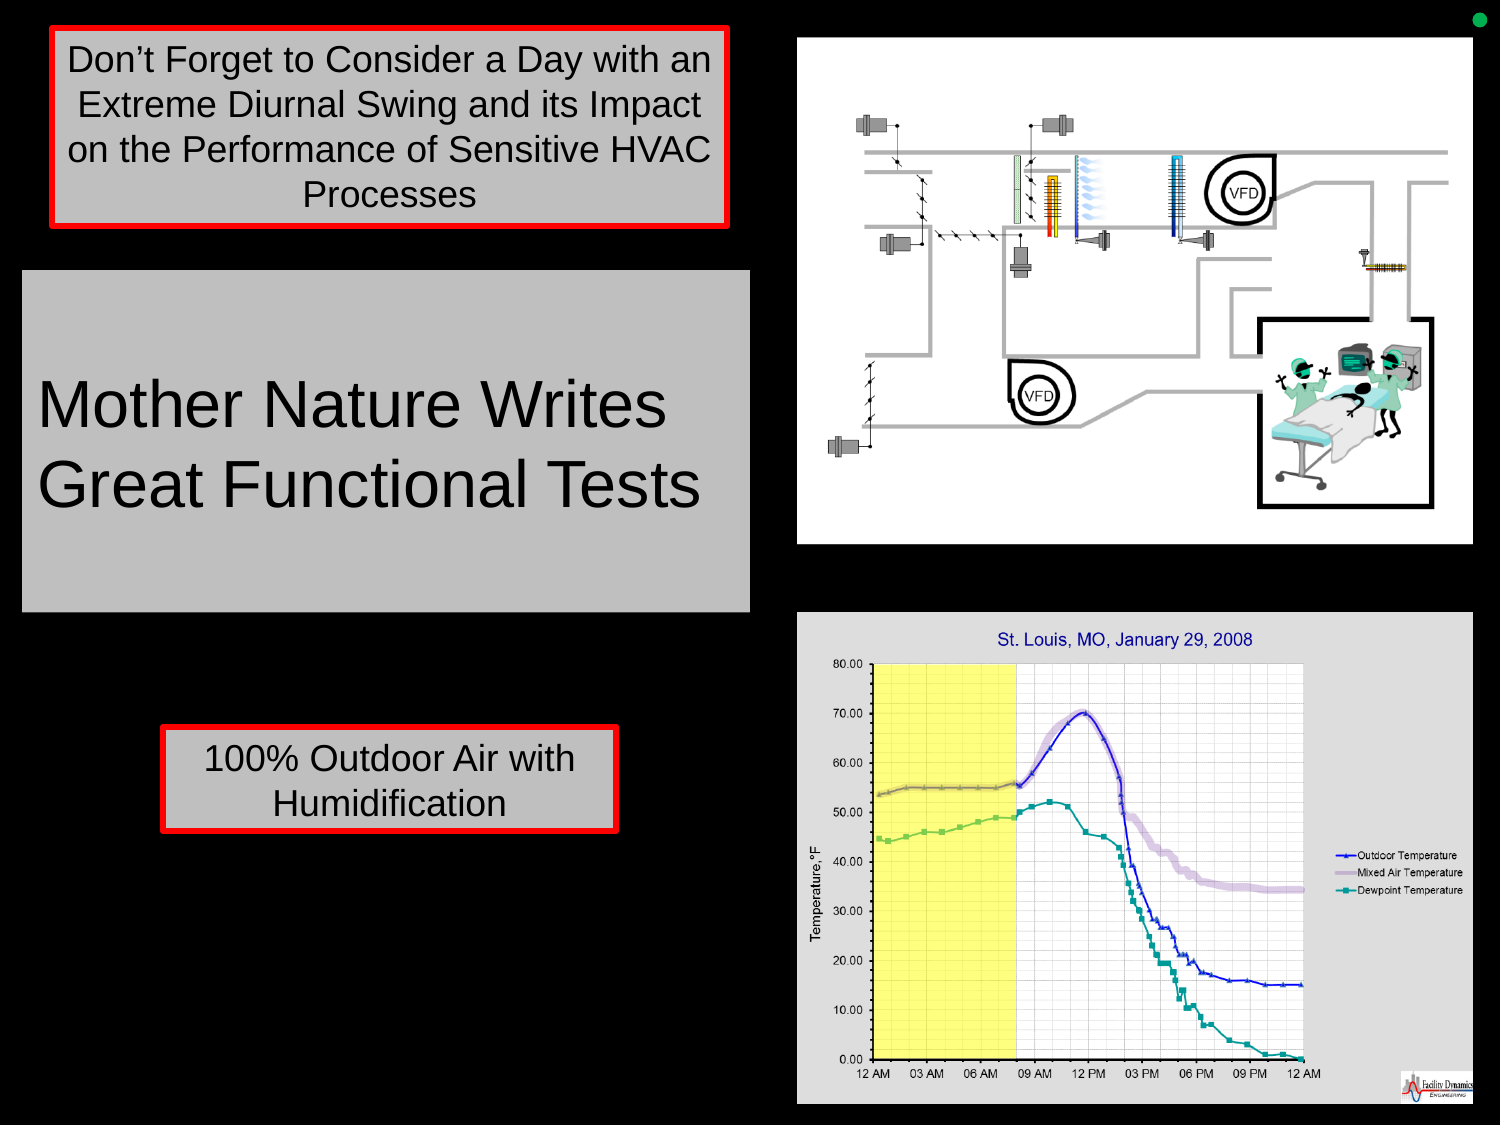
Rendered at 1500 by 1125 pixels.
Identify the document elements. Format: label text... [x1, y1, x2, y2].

title Mother Nature Writes Great Functional Tests [22, 270, 750, 613]
picture [797, 612, 1473, 1104]
text_box [1470, 10, 1490, 30]
text_box Don’t Forget to Consider a Day with an Extreme Diurnal Swing and its Impact on the Performance of Sensitive HVAC Processes [52, 27, 727, 226]
text_box 100% Outdoor Air with Humidification [162, 726, 617, 832]
picture [797, 20, 1473, 561]
